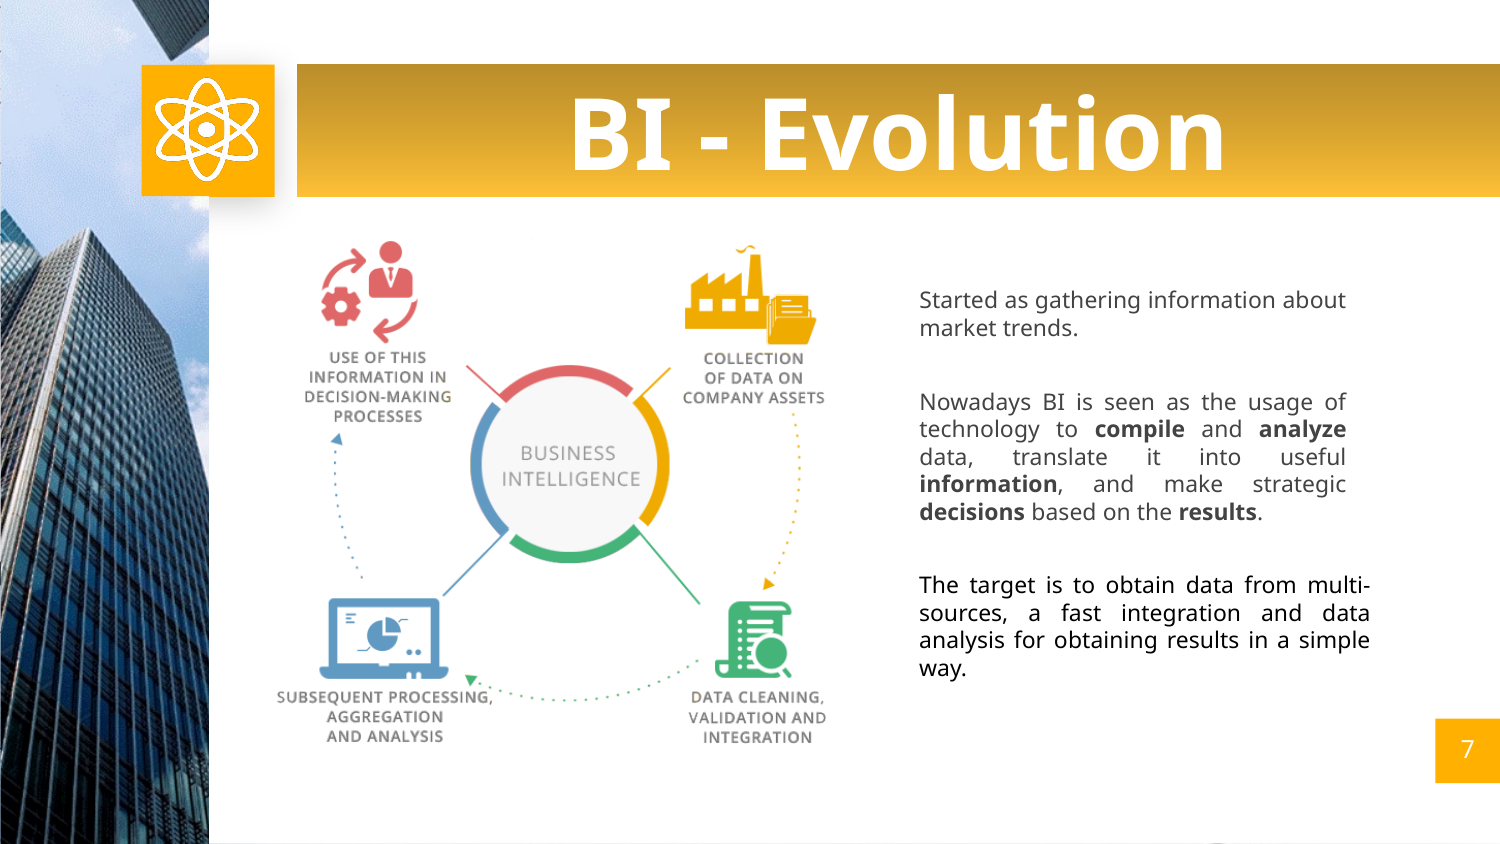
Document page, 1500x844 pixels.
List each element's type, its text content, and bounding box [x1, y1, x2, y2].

text_box The target is to obtain data from multi-sources, a fast integration and data analysis for obtaining results in a simple way. [904, 563, 1386, 689]
text_box 7 [1435, 718, 1500, 784]
text_box Nowadays BI is seen as the usage of technology to compile and analyze data, translate it into useful information, and make strategic decisions based on the results. [904, 372, 1362, 560]
slide_number 7 [1435, 714, 1500, 718]
picture [0, 0, 278, 844]
picture [274, 238, 839, 748]
text_box BI - Evolution [297, 64, 1500, 197]
text_box Started as gathering information about market trends. [904, 270, 1362, 372]
